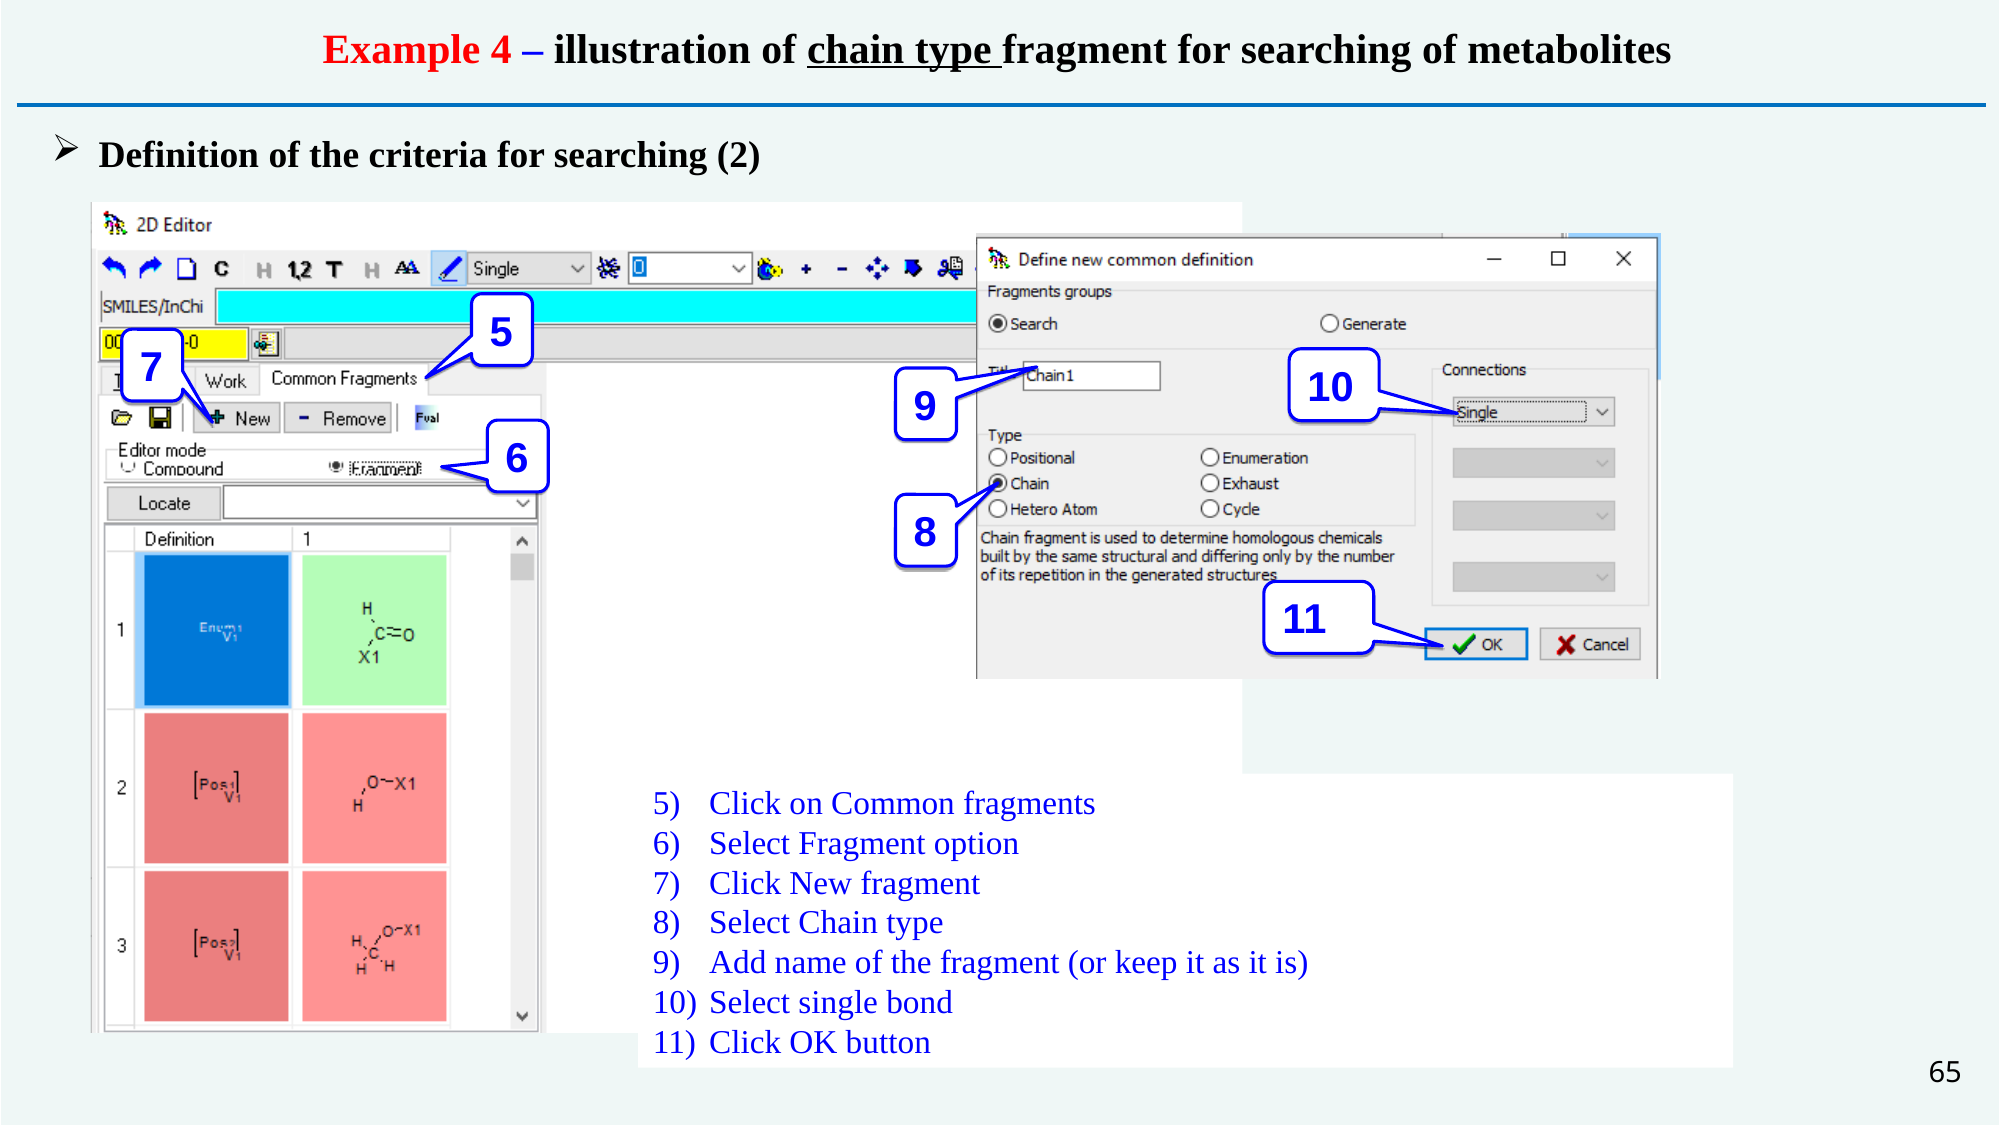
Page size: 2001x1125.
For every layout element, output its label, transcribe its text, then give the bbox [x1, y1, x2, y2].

text_box Definition of the criteria for searching (2) [37, 122, 1028, 183]
slide_number 65 [1526, 1045, 1978, 1106]
picture [1, 0, 1999, 1125]
text_box Example 4 – illustration of chain type fragment for searching of metabolites [16, 14, 1968, 80]
text_box Click on Common fragments Select Fragment option Click New fragment Select Chain type Add name of the fragment (or keep it as it is) Select single bond Click OK button [638, 773, 1734, 1068]
